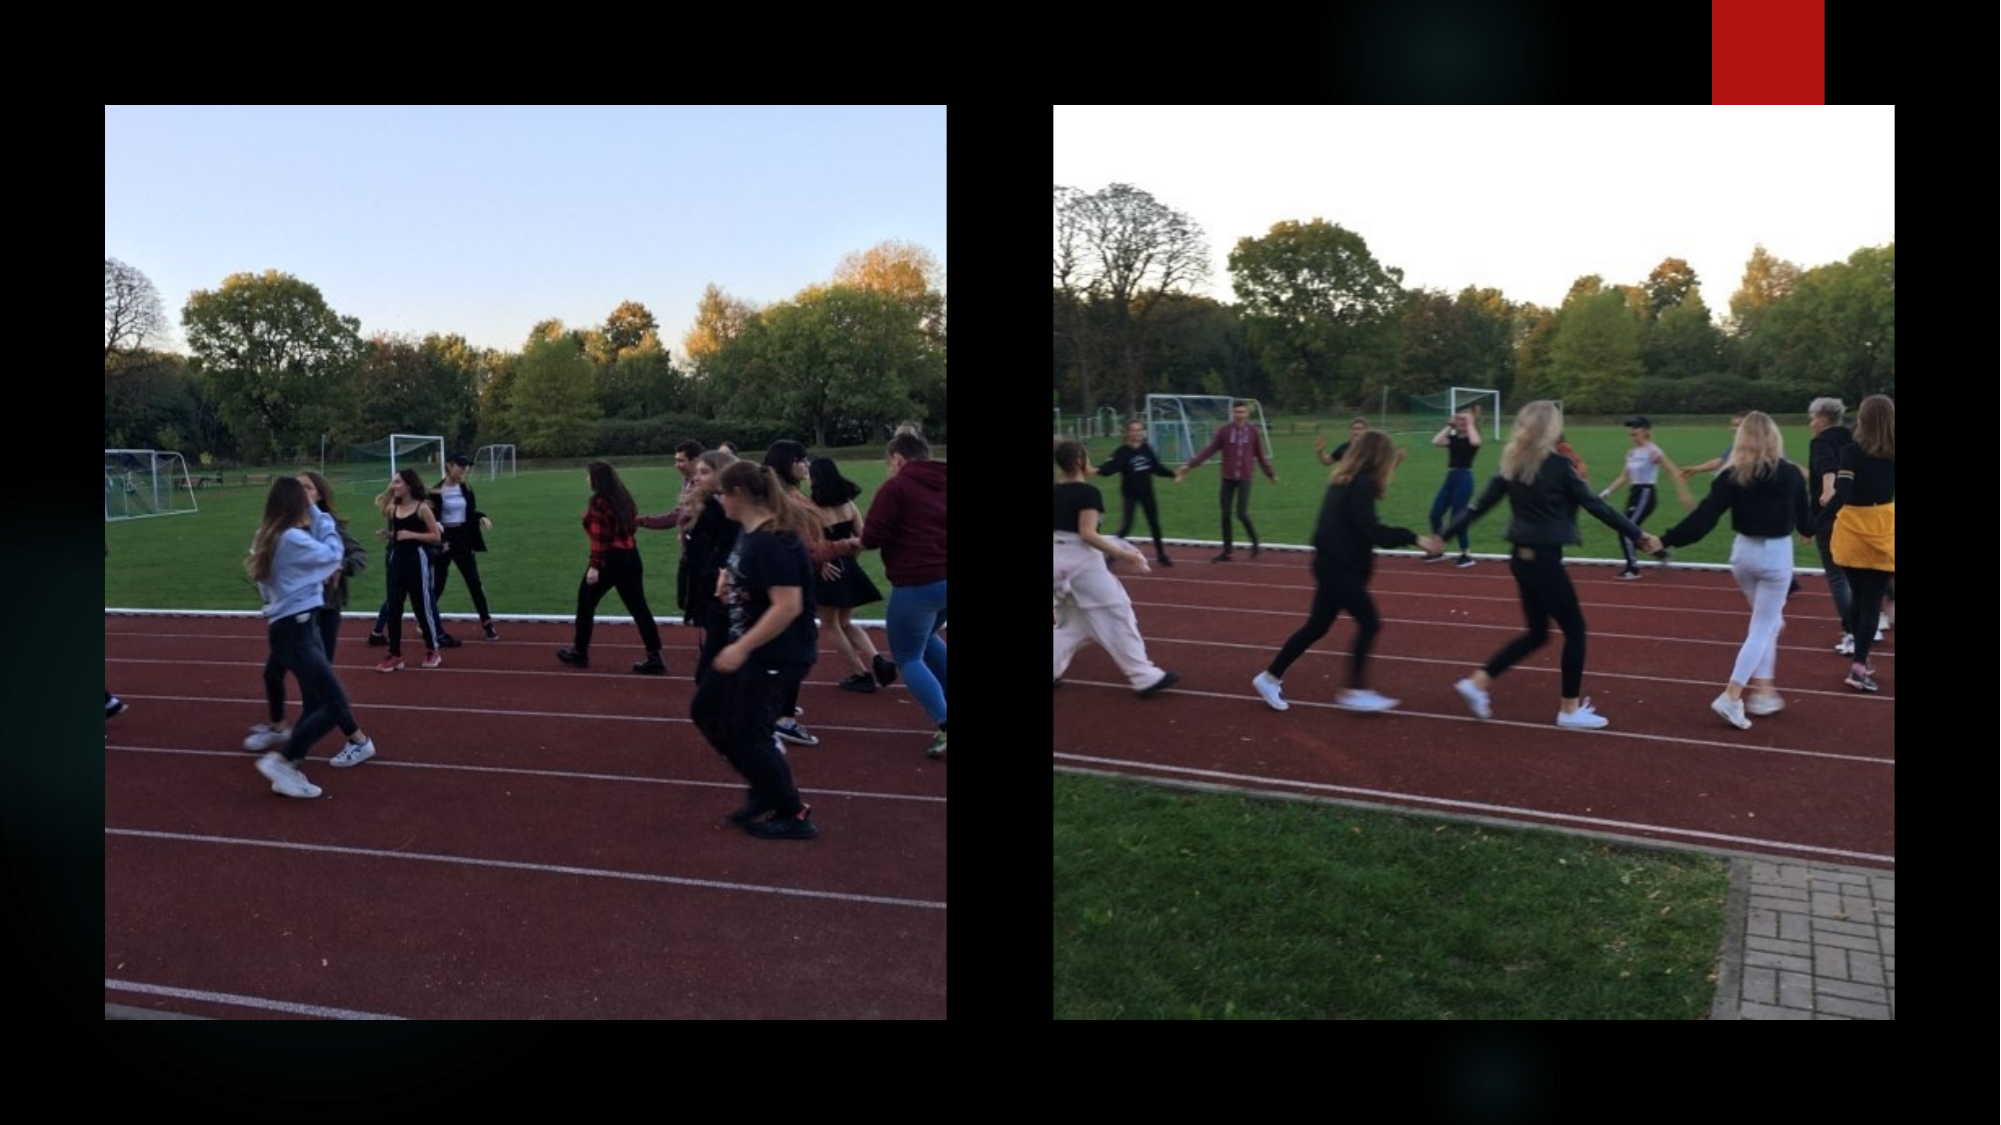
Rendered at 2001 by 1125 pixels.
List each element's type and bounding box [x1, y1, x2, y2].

picture [0, 105, 947, 1125]
picture [1053, 0, 1895, 1125]
